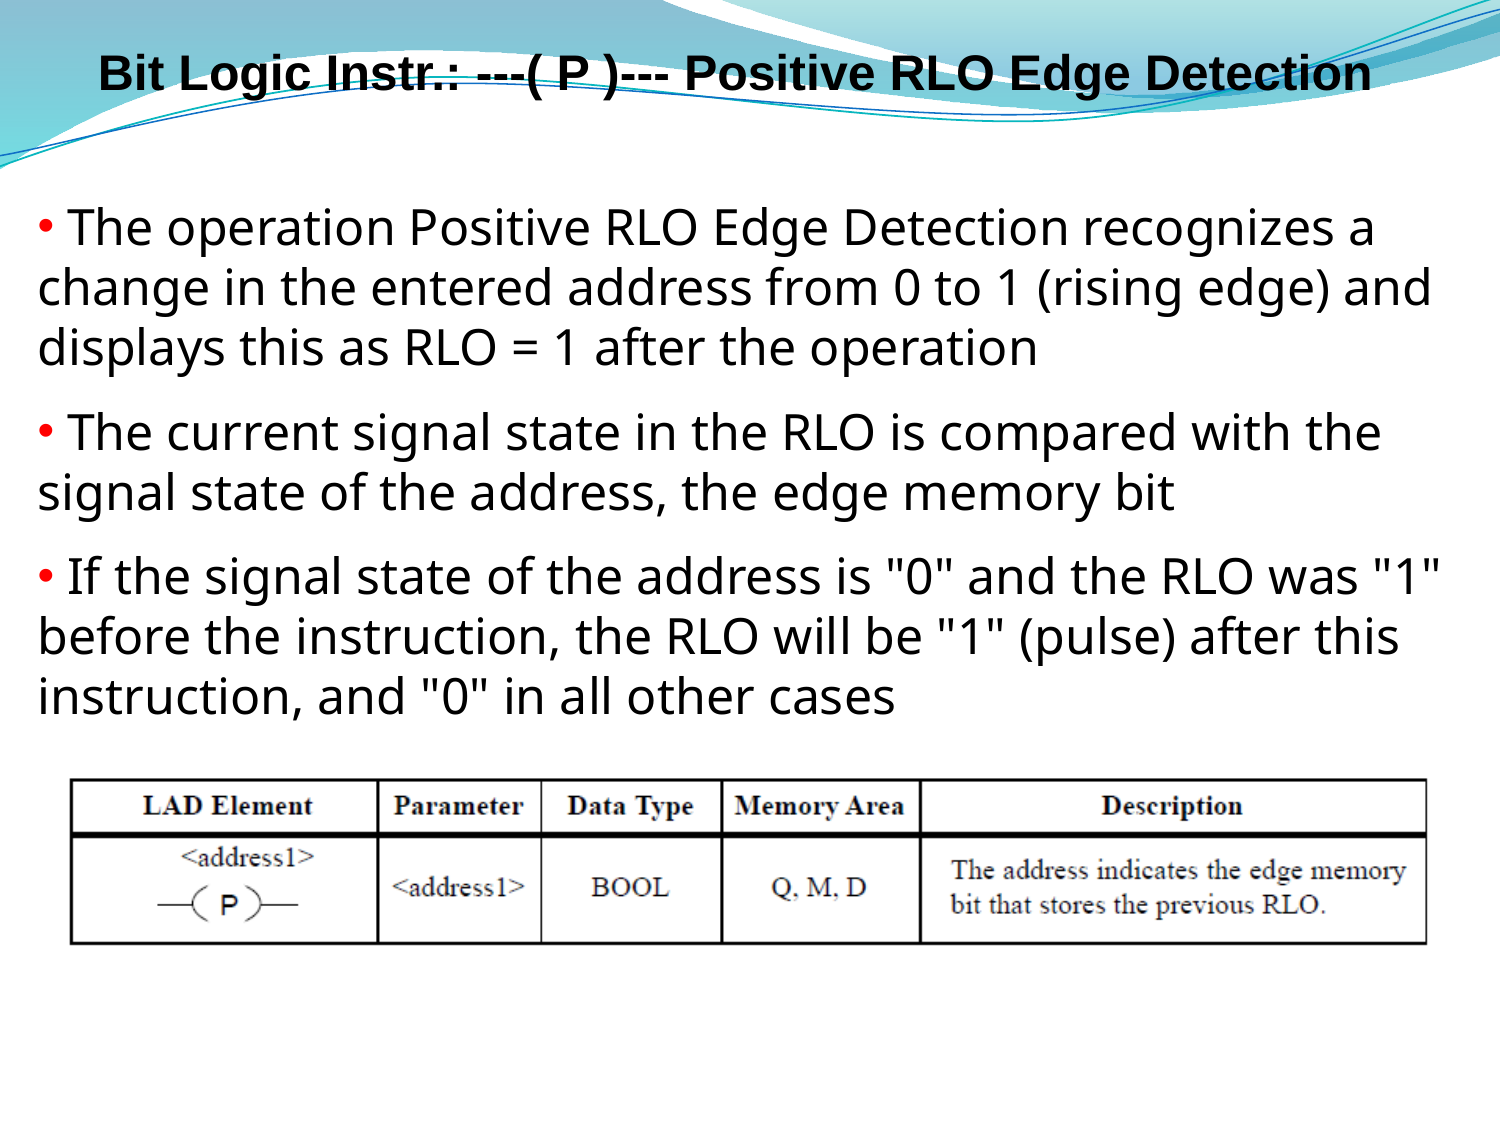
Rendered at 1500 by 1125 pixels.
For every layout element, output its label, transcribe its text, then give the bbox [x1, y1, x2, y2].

text_box The operation Positive RLO Edge Detection recognizes a change in the entered address from 0 to 1 (rising edge) and displays this as RLO = 1 after the operation The current signal state in the RLO is compared with the signal state of the address, the edge memory bit If the signal state of the address is "0" and the RLO was "1" before the instruction, the RLO will be "1" (pulse) after this instruction, and "0" in all other cases [37, 187, 1450, 863]
picture [67, 774, 1433, 951]
title Bit Logic Instr.: ---( P )--- Positive RLO Edge Detection [49, 12, 1426, 101]
